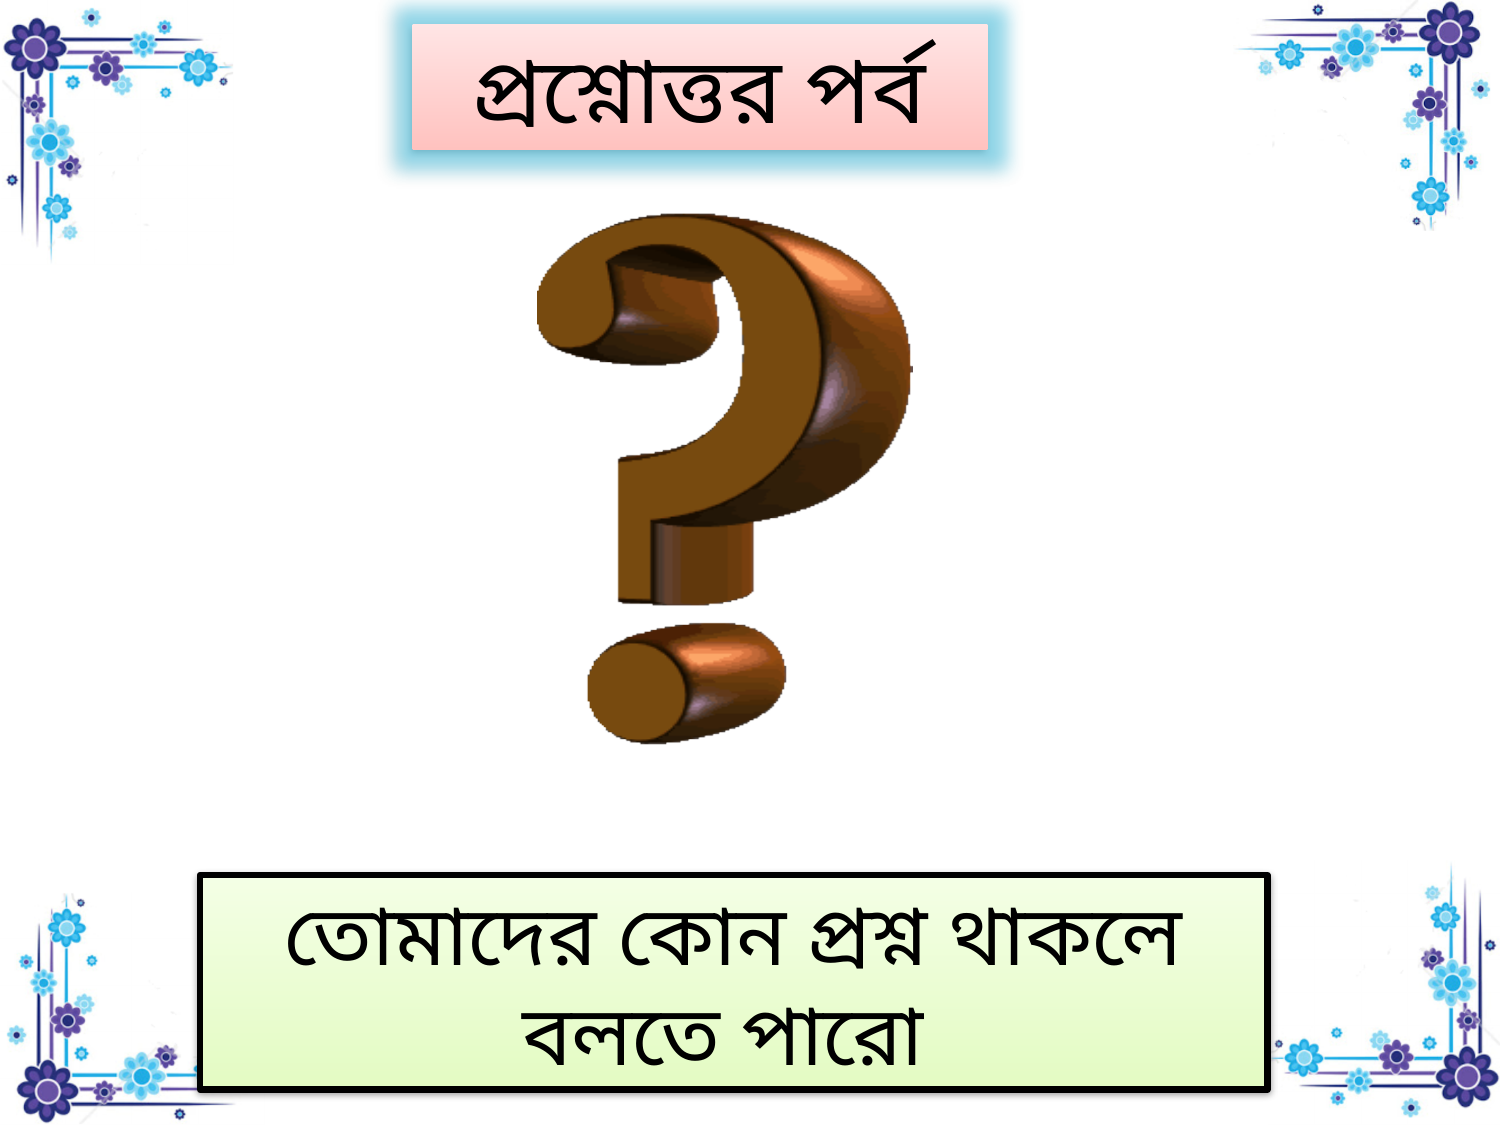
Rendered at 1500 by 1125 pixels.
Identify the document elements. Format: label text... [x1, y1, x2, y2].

picture [1233, 0, 1498, 232]
text_box প্রশ্নোত্তর পর্ব [412, 24, 988, 150]
picture [2, 1, 233, 264]
picture [537, 212, 913, 751]
picture [1269, 861, 1500, 1124]
text_box তোমাদের কোন প্রশ্ন থাকলে বলতে পারো [199, 874, 1268, 1090]
picture [0, 893, 264, 1124]
